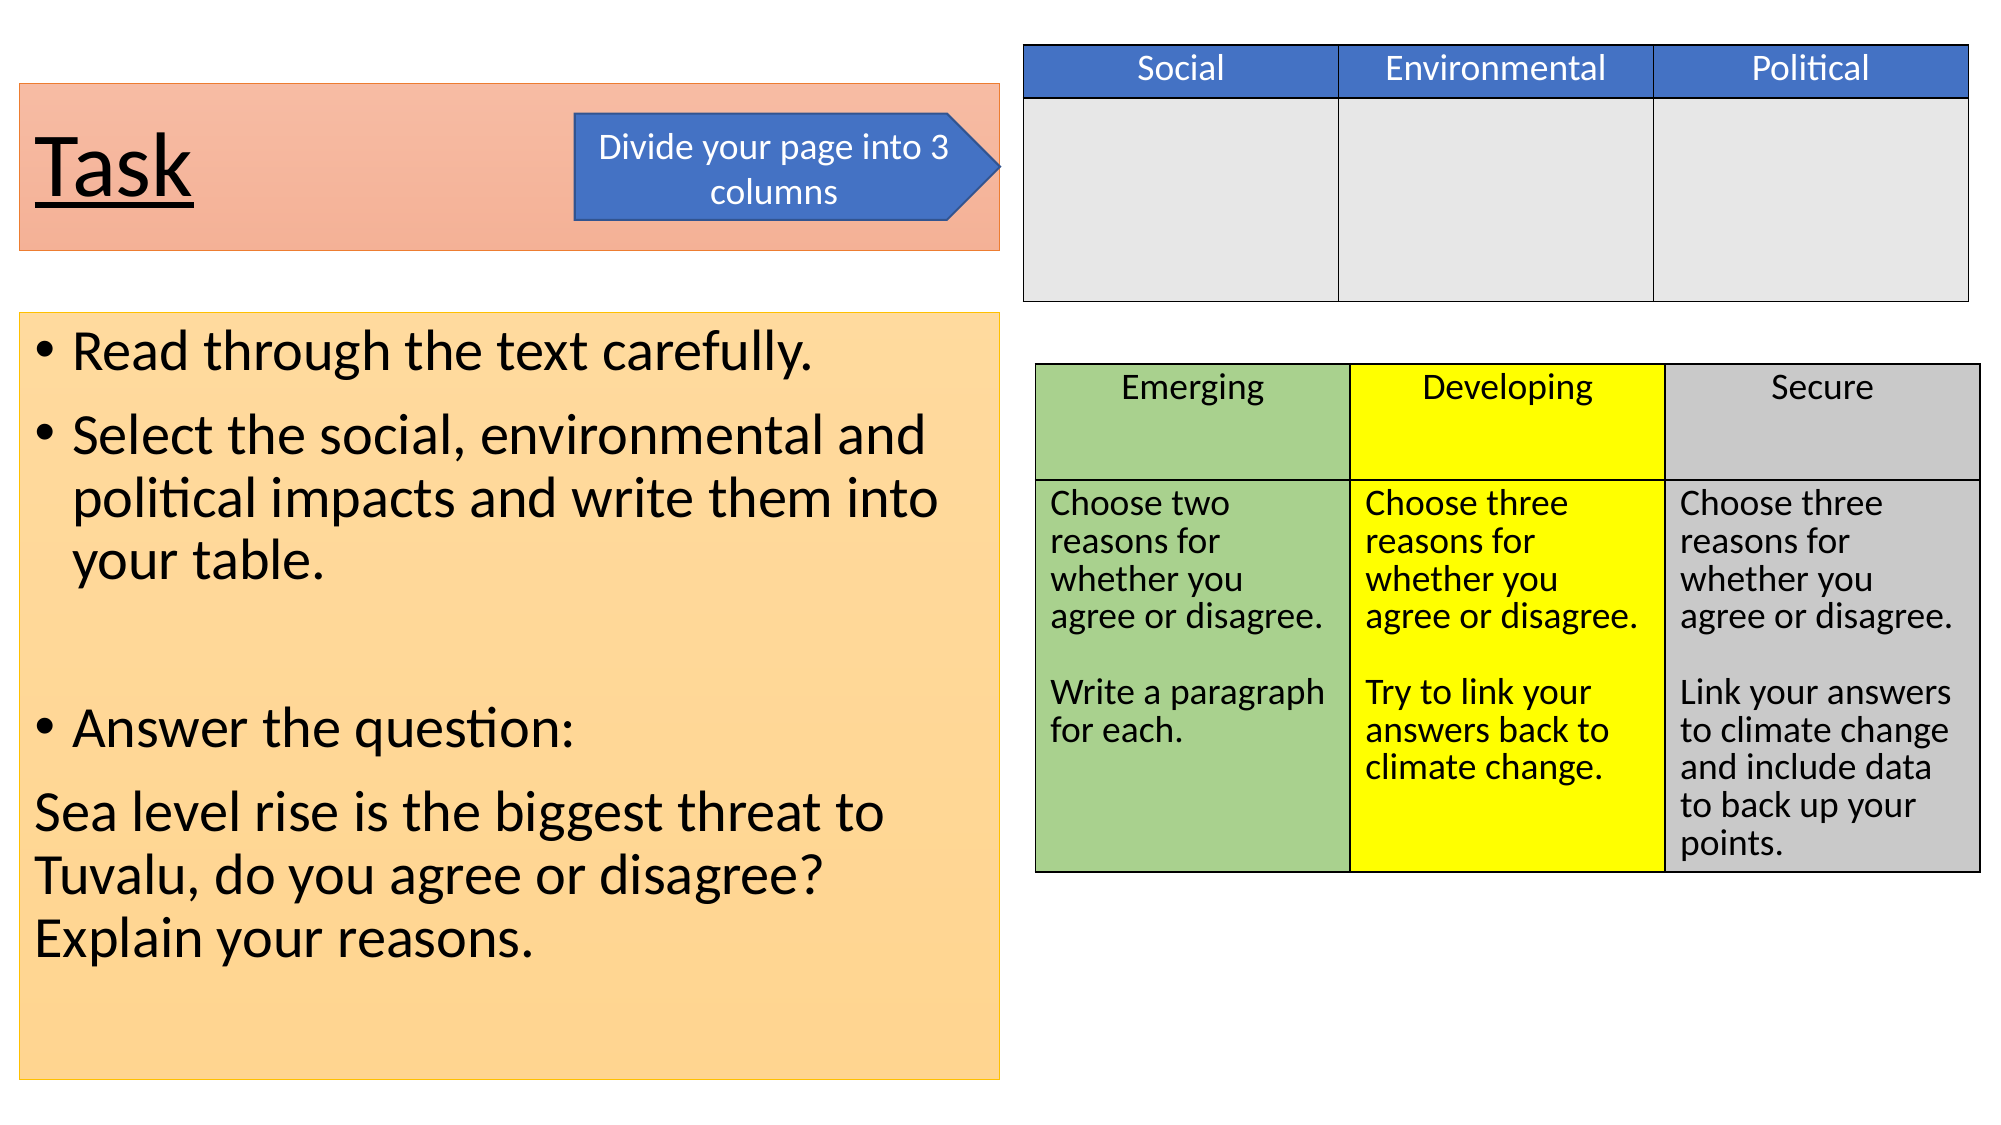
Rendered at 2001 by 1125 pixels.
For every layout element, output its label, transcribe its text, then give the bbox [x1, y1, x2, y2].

list Read through the text carefully. Select the social, environmental and political impacts and write them into your table. Answer the question: Sea level rise is the biggest threat to Tuvalu, do you agree or disagree? Explain your reasons. [19, 312, 1000, 1080]
table_cell Choose three reasons for whether you agree or disagree. Try to link your answers back to climate change. [1351, 481, 1664, 871]
table_header Emerging [1036, 365, 1349, 479]
table_header Environmental [1339, 46, 1653, 97]
text_box Divide your page into 3 columns [573, 112, 1002, 221]
table_cell [1339, 99, 1653, 301]
table_cell [1654, 99, 1968, 301]
table_cell Choose two reasons for whether you agree or disagree. Write a paragraph for each. [1036, 481, 1349, 871]
table_header Secure [1666, 365, 1979, 479]
title Task [19, 83, 1000, 251]
table_header Developing [1351, 365, 1664, 479]
table_header Political [1654, 46, 1968, 97]
table_header Social [1024, 46, 1338, 97]
table_cell Choose three reasons for whether you agree or disagree. Link your answers to climate change and include data to back up your points. [1666, 481, 1979, 871]
table_cell [1024, 99, 1338, 301]
